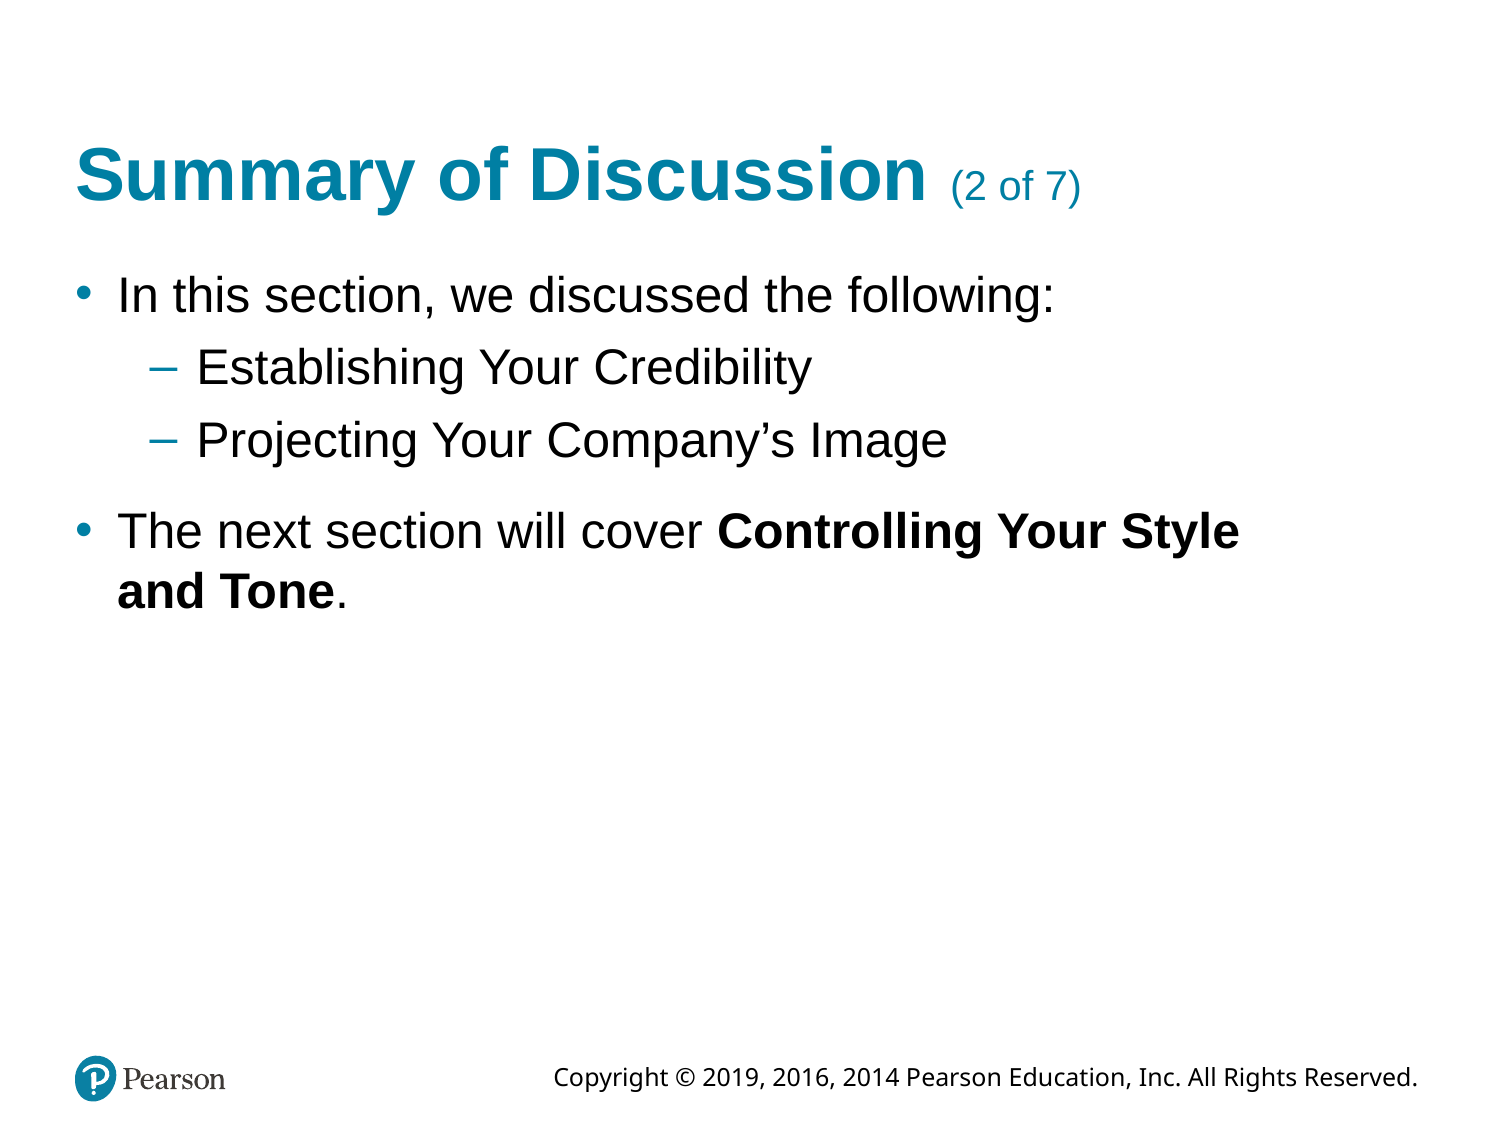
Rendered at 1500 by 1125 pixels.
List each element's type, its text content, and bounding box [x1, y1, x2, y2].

title Summary of Discussion (2 of 7) [75, 35, 1425, 216]
list In this section, we discussed the following: Establishing Your Credibility Projecting Your Company’s Image The next section will cover Controlling Your Style and Tone. [75, 262, 1325, 1005]
